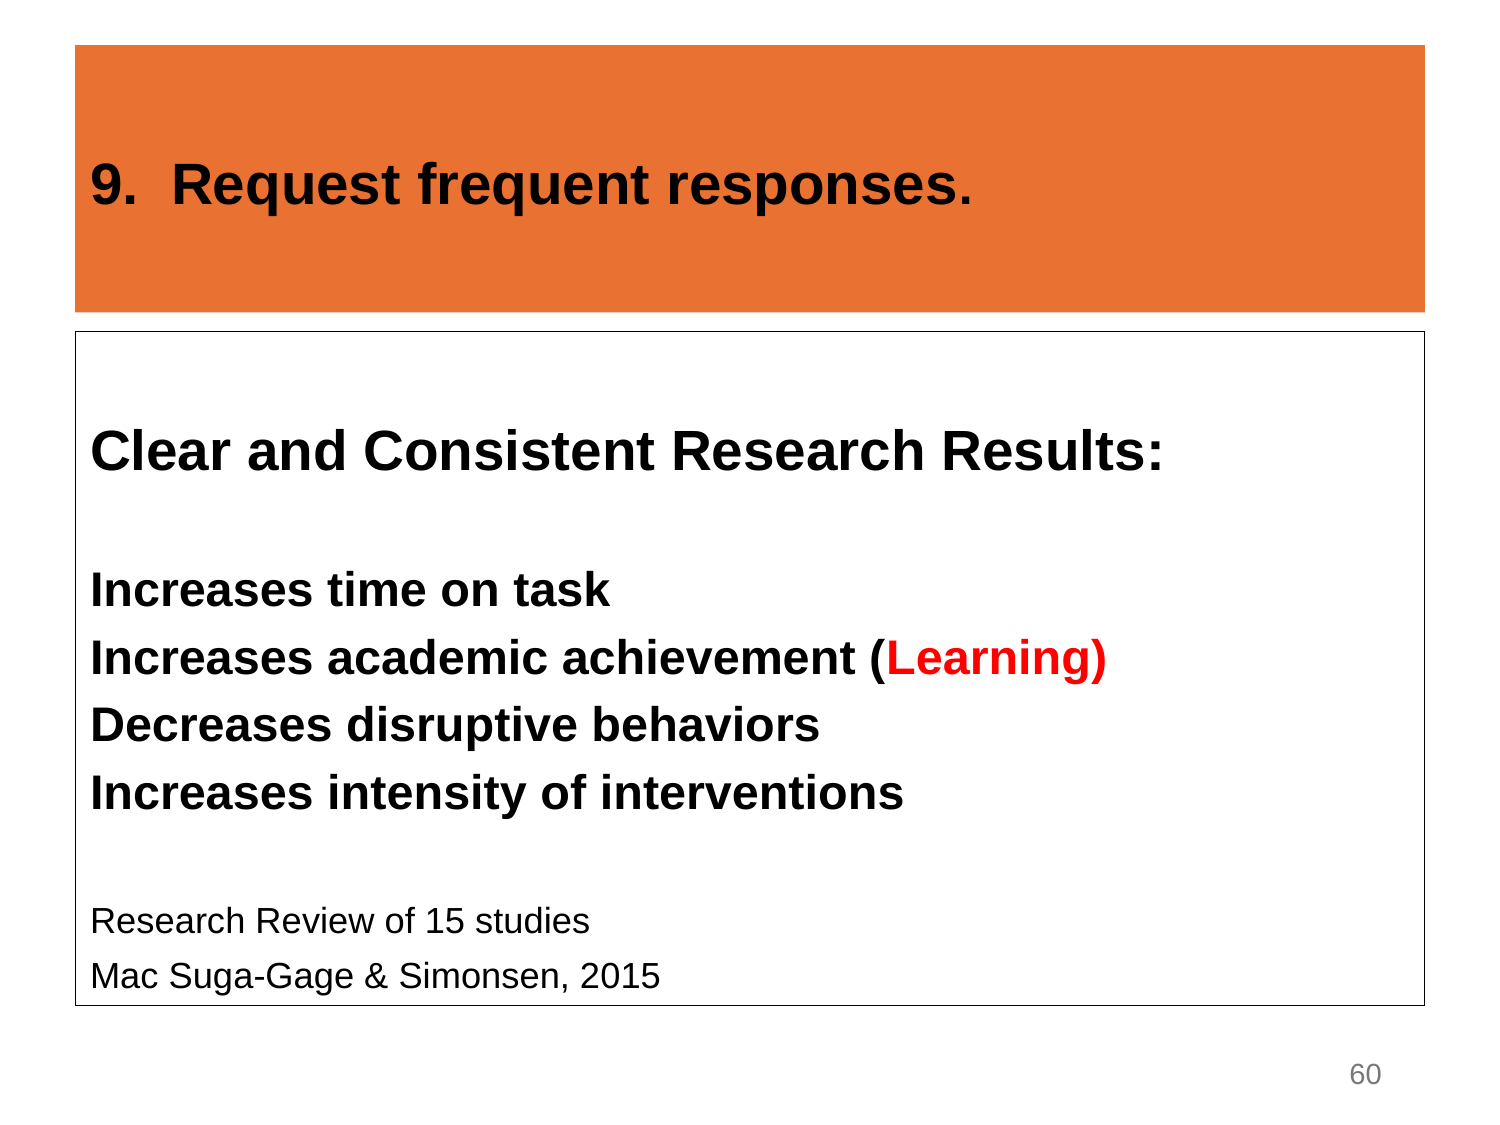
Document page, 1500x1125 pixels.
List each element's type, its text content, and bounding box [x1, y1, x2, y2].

slide_number 60 [1059, 1042, 1397, 1103]
title 9. Request frequent responses. [75, 45, 1425, 313]
list Clear and Consistent Research Results: Increases time on task Increases academic achievement (Learning) Decreases disruptive behaviors Increases intensity of interventions Research Review of 15 studies Mac Suga-Gage & Simonsen, 2015 [75, 331, 1425, 1006]
